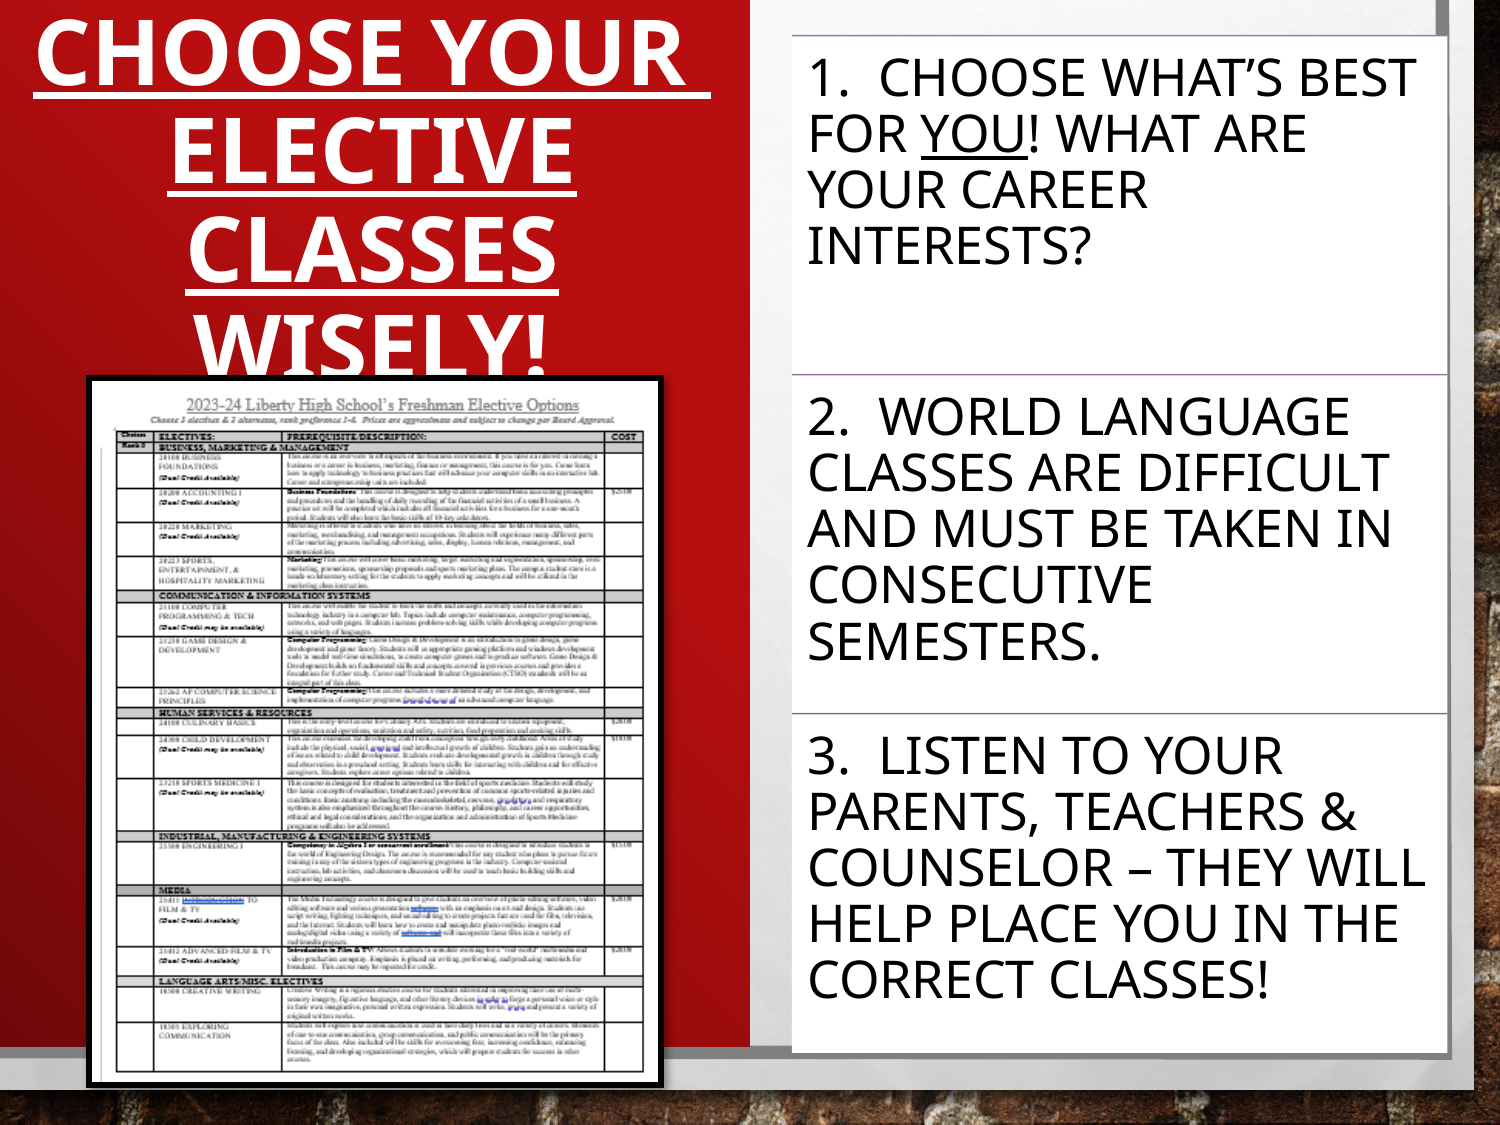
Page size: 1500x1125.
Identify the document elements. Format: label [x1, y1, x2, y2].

text_box [791, 34, 1448, 1054]
picture [0, 0, 1500, 1125]
